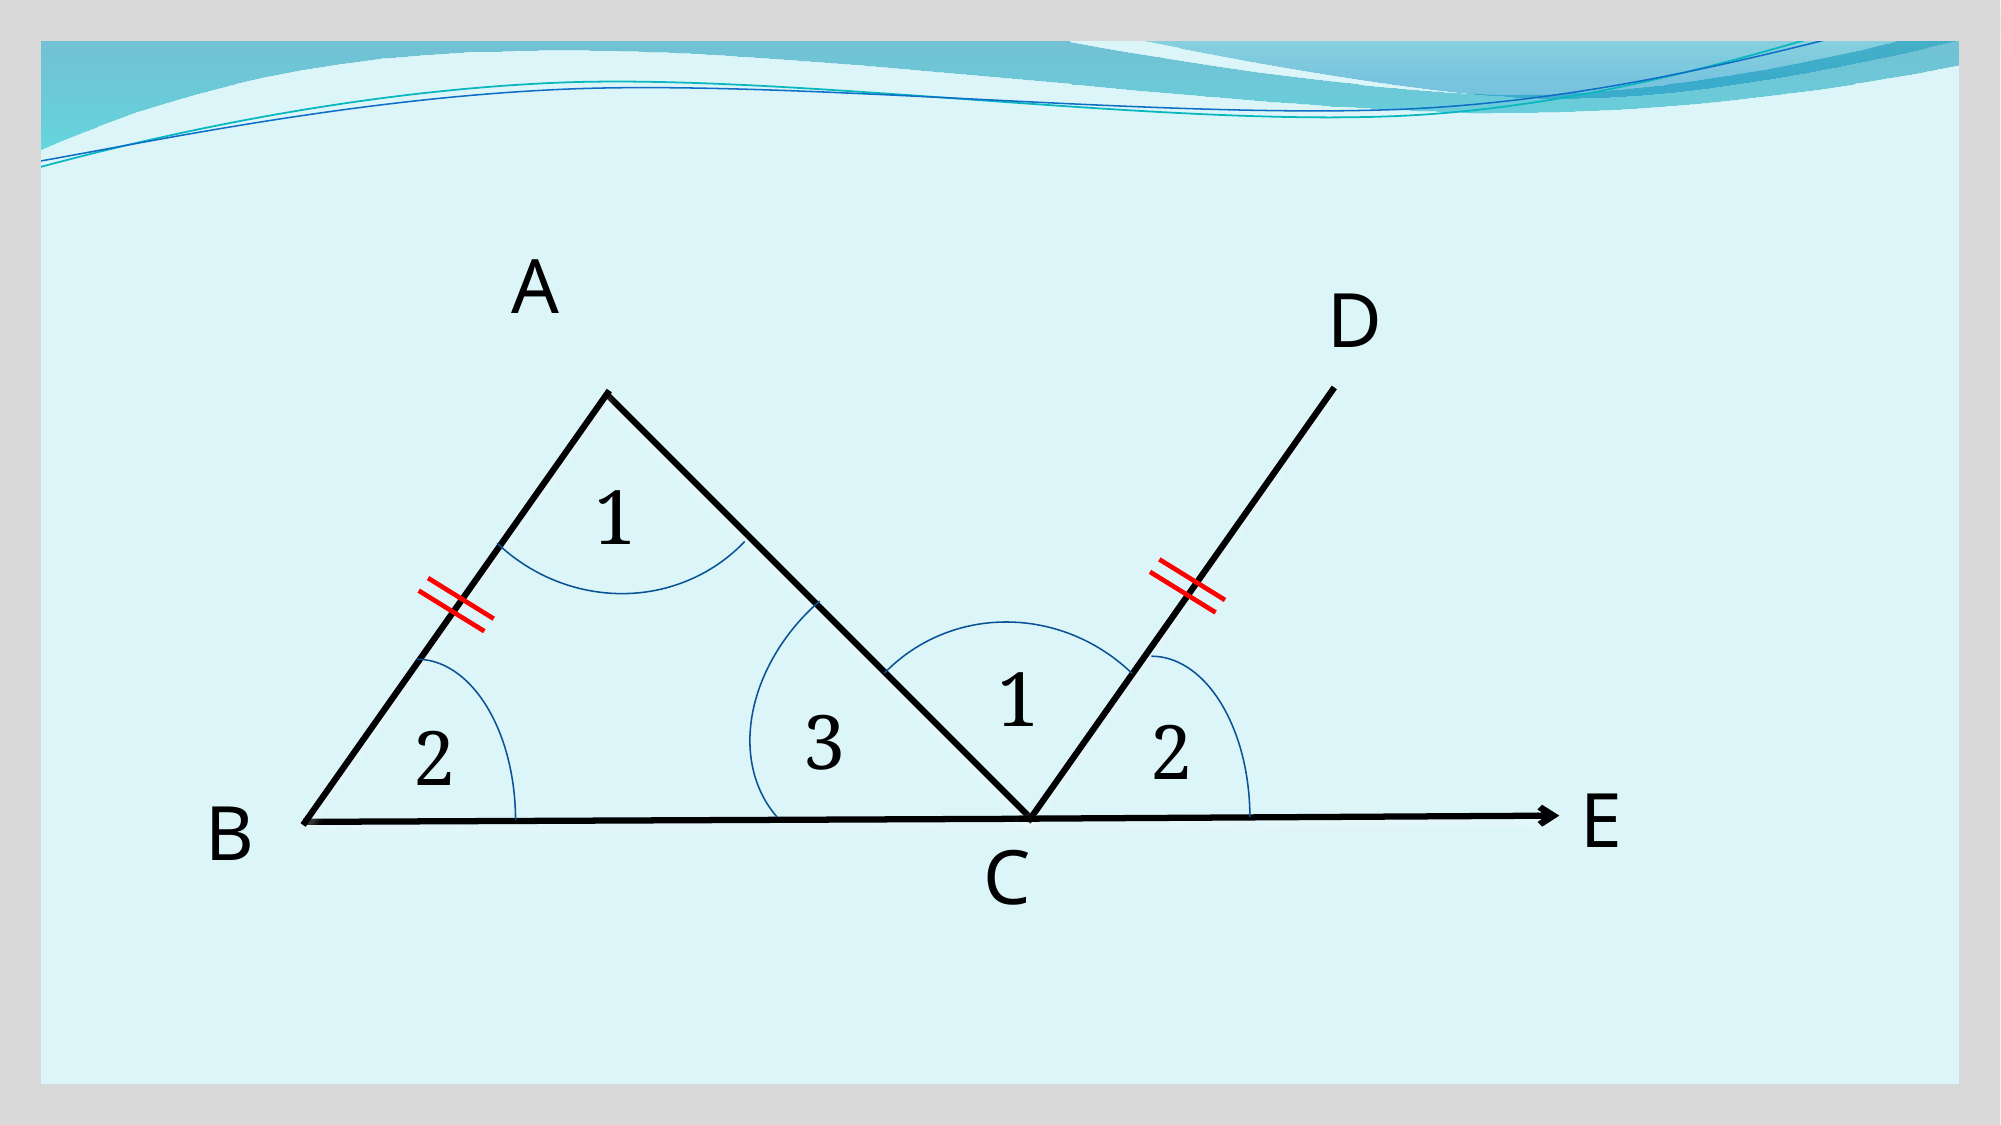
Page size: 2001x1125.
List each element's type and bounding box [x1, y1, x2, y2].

text_box [190, 230, 1669, 982]
